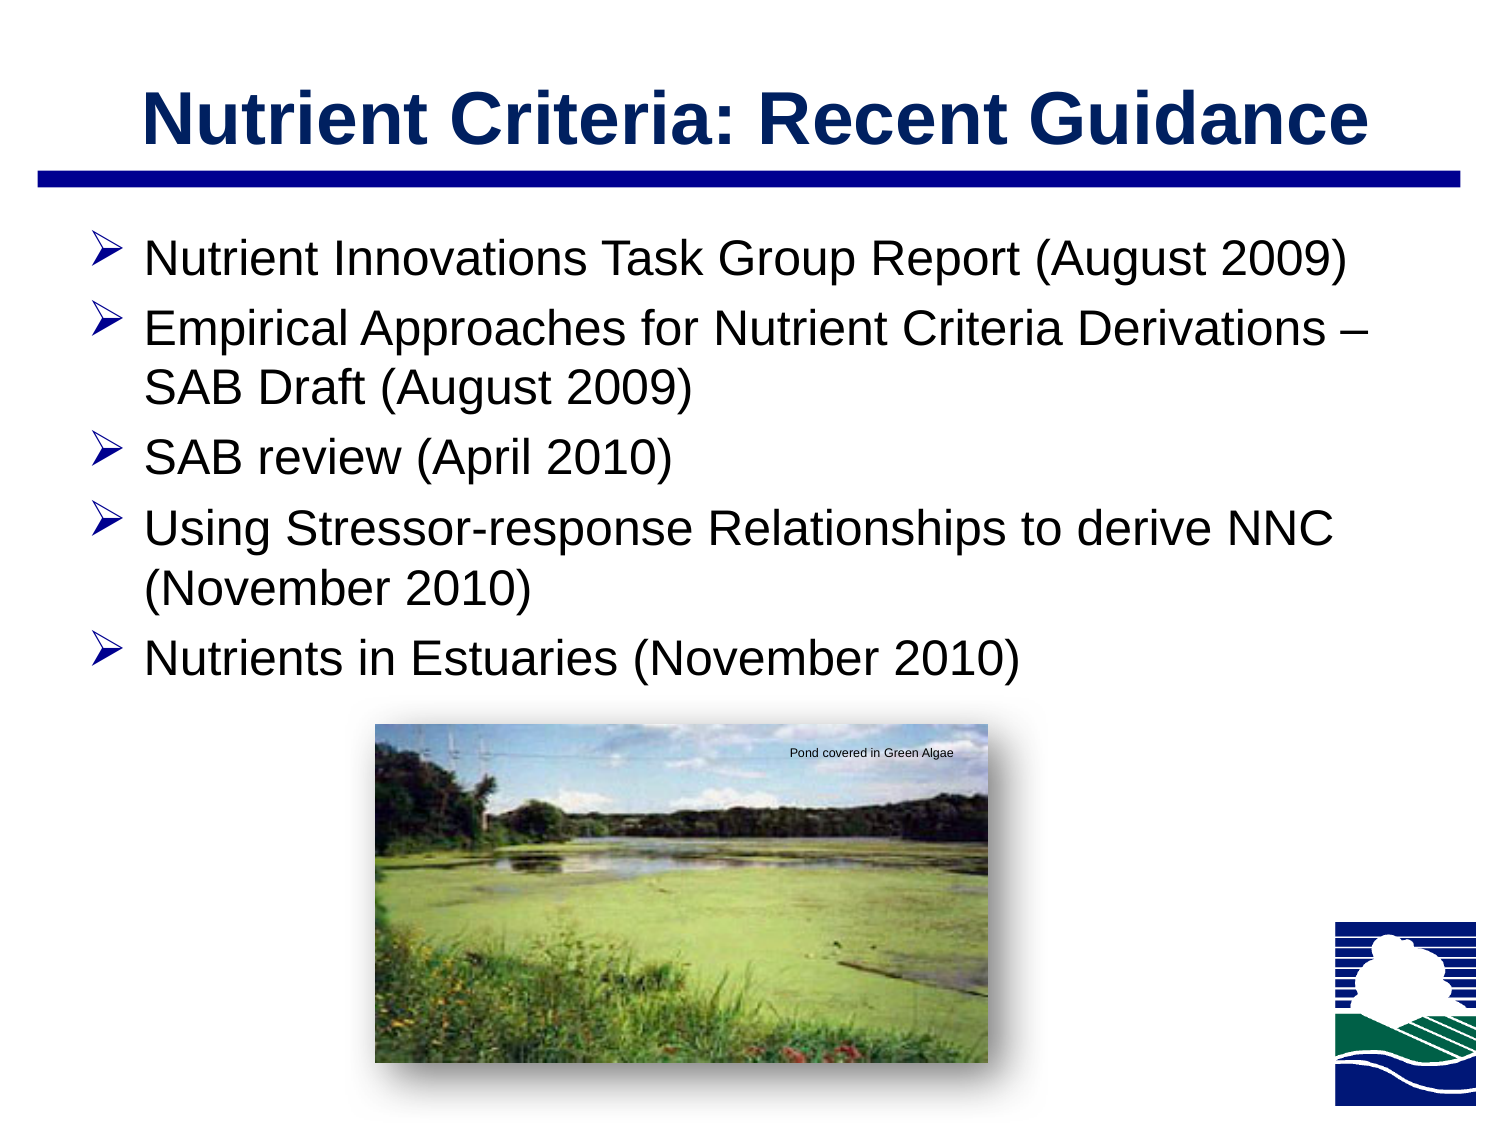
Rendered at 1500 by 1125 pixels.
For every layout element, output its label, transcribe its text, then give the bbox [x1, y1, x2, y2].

list Nutrient Innovations Task Group Report (August 2009) Empirical Approaches for Nutrient Criteria Derivations – SAB Draft (August 2009) SAB review (April 2010) Using Stressor-response Relationships to derive NNC (November 2010) Nutrients in Estuaries (November 2010) [87, 224, 1400, 863]
title Nutrient Criteria: Recent Guidance [24, 69, 1488, 258]
picture [374, 724, 988, 1063]
picture [1331, 918, 1480, 1110]
text_box [37, 170, 1461, 188]
